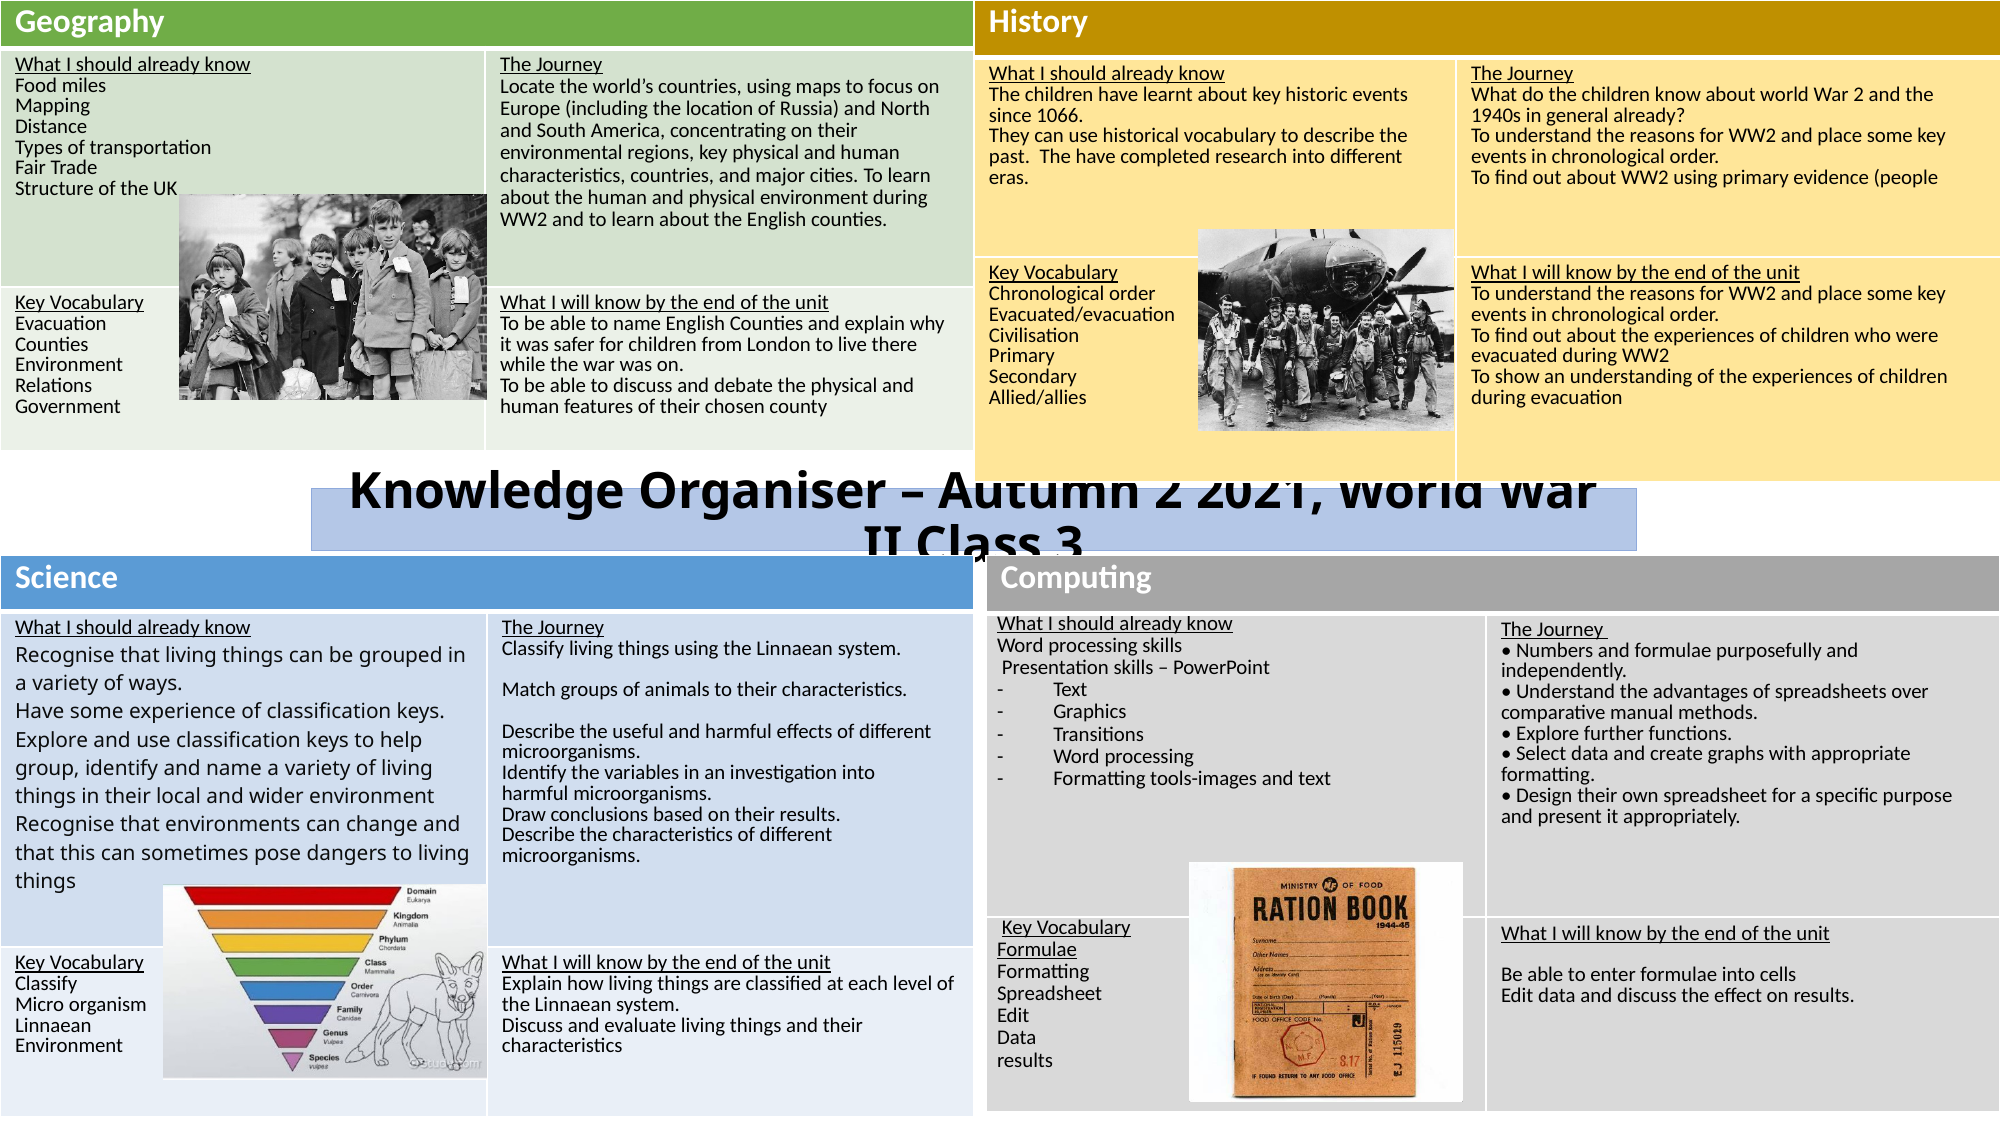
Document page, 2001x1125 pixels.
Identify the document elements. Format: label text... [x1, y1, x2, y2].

table_cell Key Vocabulary Chronological order Evacuated/evacuation Civilisation Primary Secondary Allied/allies [975, 258, 1455, 481]
picture [1198, 229, 1454, 431]
table_cell Key Vocabulary Evacuation Counties Environment Relations Government [1, 288, 484, 450]
table_cell The Journey Classify living things using the Linnaean system. Match groups of animals to their characteristics. Describe the useful and harmful effects of different microorganisms. Identify the variables in an investigation into harmful microorganisms. Draw conclusions based on their results. Describe the characteristics of different microorganisms. [488, 614, 973, 946]
table_header Computing [987, 556, 1999, 611]
table_cell What I should already know The children have learnt about key historic events since 1066. They can use historical vocabulary to describe the past. The have completed research into different eras. [975, 60, 1455, 256]
table_cell What I will know by the end of the unit To understand the reasons for WW2 and place some key events in chronological order. To find out about the experiences of children who were evacuated during WW2 To show an understanding of the experiences of children during evacuation [1457, 258, 2000, 481]
picture [179, 194, 487, 400]
table_cell What I will know by the end of the unit Be able to enter formulae into cells Edit data and discuss the effect on results. [1487, 918, 1999, 1111]
table_header Science [1, 556, 973, 609]
title Knowledge Organiser – Autumn 2 2021, World War II Class 3 [311, 488, 1637, 551]
table_cell The Journey Locate the world’s countries, using maps to focus on Europe (including the location of Russia) and North and South America, concentrating on their environmental regions, key physical and human characteristics, countries, and major cities. To learn about the human and physical environment during WW2 and to learn about the English counties. [486, 51, 973, 286]
table_header History [975, 1, 2000, 55]
table_cell Key Vocabulary Classify Micro organism Linnaean Environment [1, 948, 486, 1116]
table_cell What I should already know Word processing skills Presentation skills – PowerPoint Text Graphics Transitions Word processing Formatting tools-images and text [987, 616, 1485, 916]
table_cell The Journey • Numbers and formulae purposefully and independently. • Understand the advantages of spreadsheets over comparative manual methods. • Explore further functions. • Select data and create graphs with appropriate formatting. • Design their own spreadsheet for a specific purpose and present it appropriately. [1487, 616, 1999, 916]
table_cell What I will know by the end of the unit Explain how living things are classified at each level of the Linnaean system. Discuss and evaluate living things and their characteristics [488, 948, 973, 1116]
table_cell What I should already know Recognise that living things can be grouped in a variety of ways. Have some experience of classification keys. Explore and use classification keys to help group, identify and name a variety of living things in their local and wider environment Recognise that environments can change and that this can sometimes pose dangers to living things [1, 614, 486, 946]
table_cell What I will know by the end of the unit To be able to name English Counties and explain why it was safer for children from London to live there while the war was on. To be able to discuss and debate the physical and human features of their chosen county [486, 288, 973, 450]
picture [1189, 862, 1463, 1102]
table_cell Key Vocabulary Formulae Formatting Spreadsheet Edit Data results [987, 918, 1485, 1111]
table_cell What I should already know Food miles Mapping Distance Types of transportation Fair Trade Structure of the UK [1, 51, 484, 286]
table_header Geography [1, 1, 973, 46]
picture [163, 884, 487, 1080]
table_cell The Journey What do the children know about world War 2 and the 1940s in general already? To understand the reasons for WW2 and place some key events in chronological order. To find out about WW2 using primary evidence (people [1457, 60, 2000, 256]
